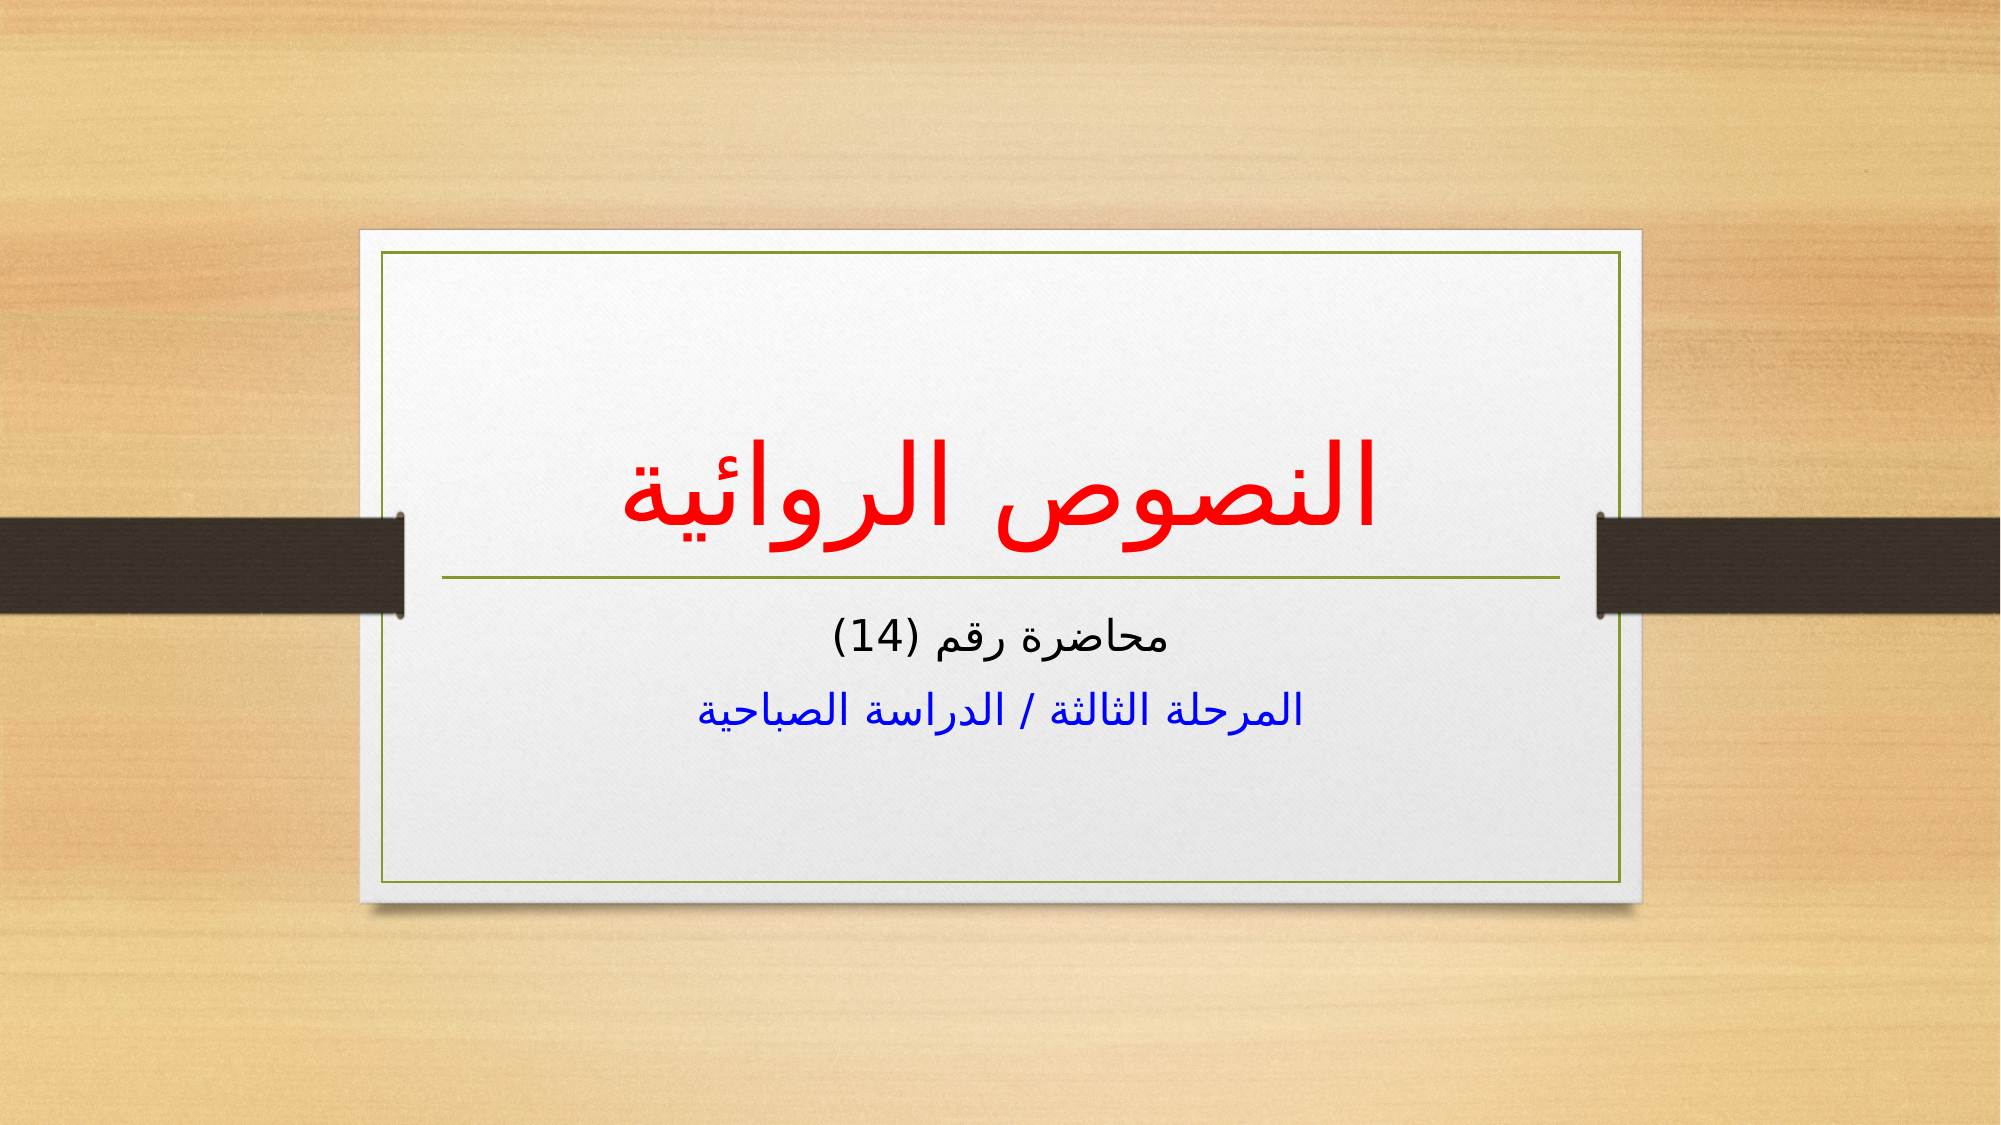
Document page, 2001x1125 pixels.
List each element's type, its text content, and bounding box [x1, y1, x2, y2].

picture [0, 0, 2001, 1125]
title النصوص الروائية [441, 306, 1560, 556]
subtitle محاضرة رقم (14) المرحلة الثالثة / الدراسة الصباحية [441, 600, 1560, 817]
